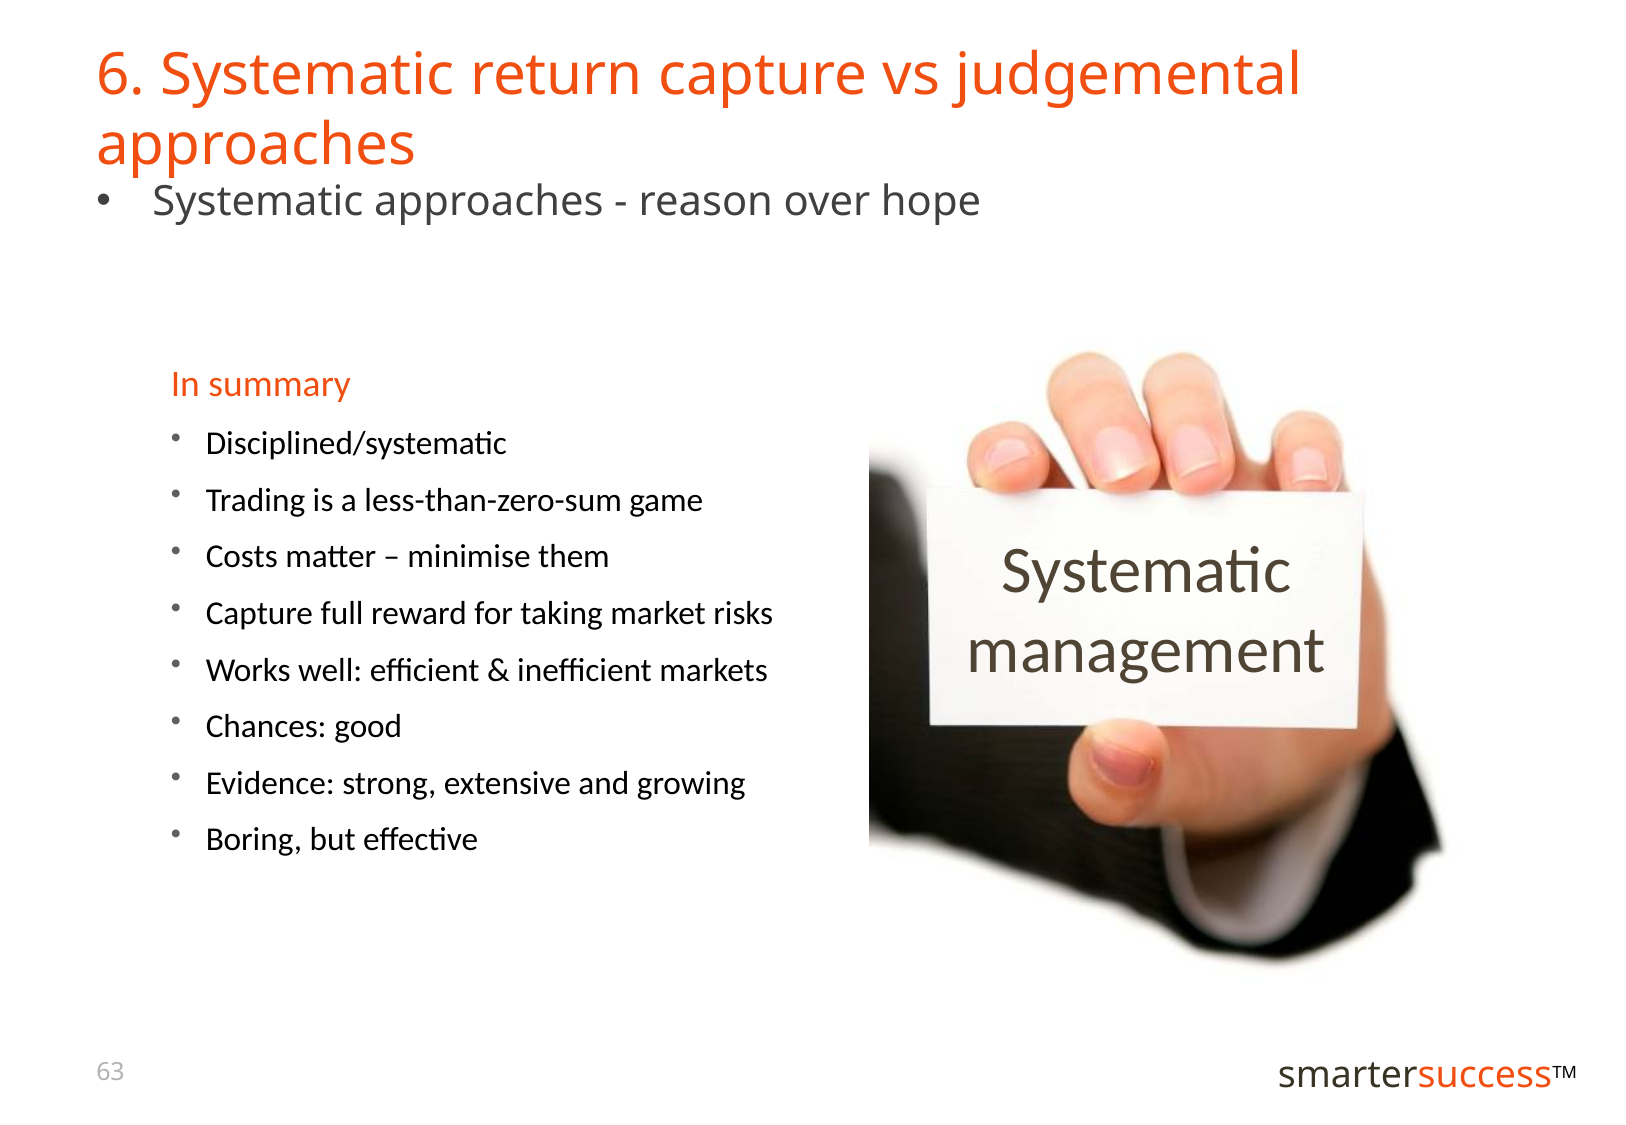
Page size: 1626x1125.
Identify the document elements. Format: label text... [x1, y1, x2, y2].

slide_number 63 [81, 1042, 365, 1103]
list Systematic approaches - reason over hope [81, 166, 1544, 988]
text_box In summary Disciplined/systematic Trading is a less-than-zero-sum game Costs matter – minimise them Capture full reward for taking market risks Works well: efficient & inefficient markets Chances: good Evidence: strong, extensive and growing Boring, but effective [135, 352, 813, 782]
title 6. Systematic return capture vs judgemental approaches [81, 45, 1544, 166]
picture [868, 302, 1492, 1001]
